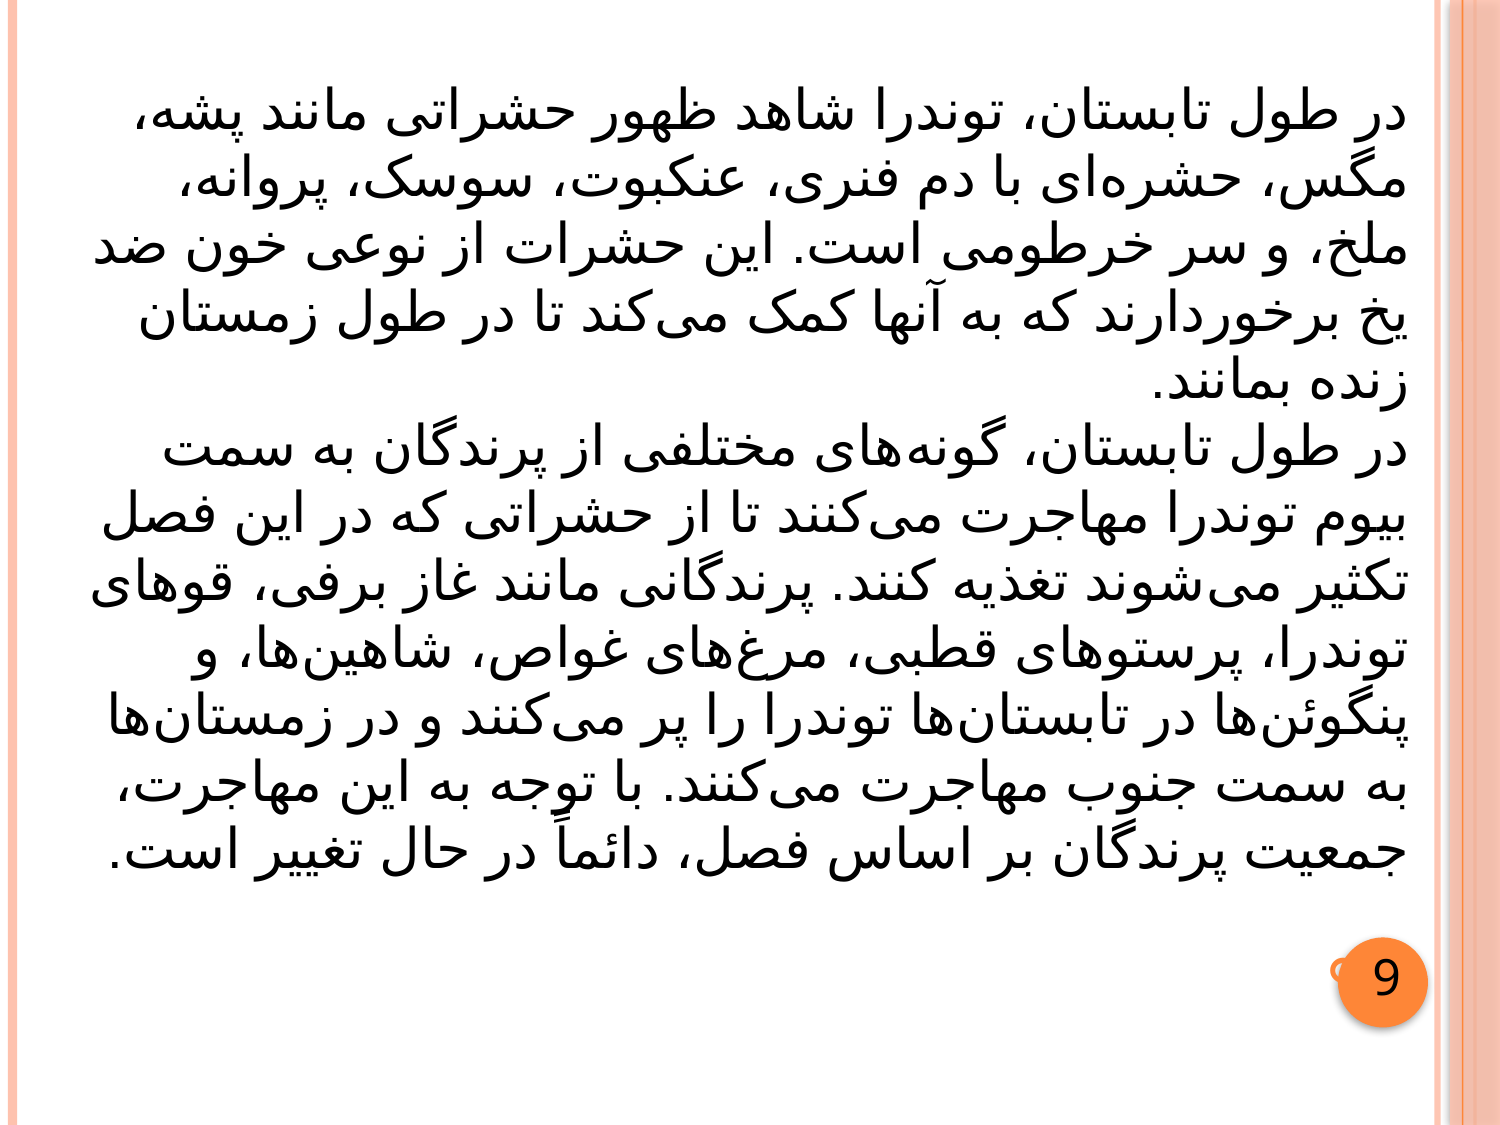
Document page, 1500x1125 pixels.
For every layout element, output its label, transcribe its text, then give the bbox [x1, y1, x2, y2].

list 9 [1312, 937, 1438, 1038]
title در طول تابستان، توندرا شاهد ظهور حشراتی مانند پشه‌، مگس‌، حشره‌ای با دم فنری، عنکبوت‌، سوسک‌، پروانه‌، ملخ‌، و سر خرطومی‌ است. این حشرات از نوعی خون ضد یخ برخوردارند که به آنها کمک می‌کند تا در طول زمستان زنده بمانند. در طول تابستان، گونه‌های مختلفی از پرندگان به سمت بیوم توندرا مهاجرت می‌کنند تا از حشراتی که در این فصل تکثیر می‌شوند تغذیه کنند. پرندگانی مانند غاز برفی، قوهای توندرا، پرستوهای قطبی، مرغ‌های غواص، شاهین‌ها، و پنگوئن‌ها در تابستان‌ها توندرا را پر می‌کنند و در زمستان‌ها به سمت جنوب مهاجرت می‌کنند. با توجه به این مهاجرت، جمعیت پرندگان بر اساس فصل، دائماً در حال تغییر است. [75, 24, 1425, 888]
